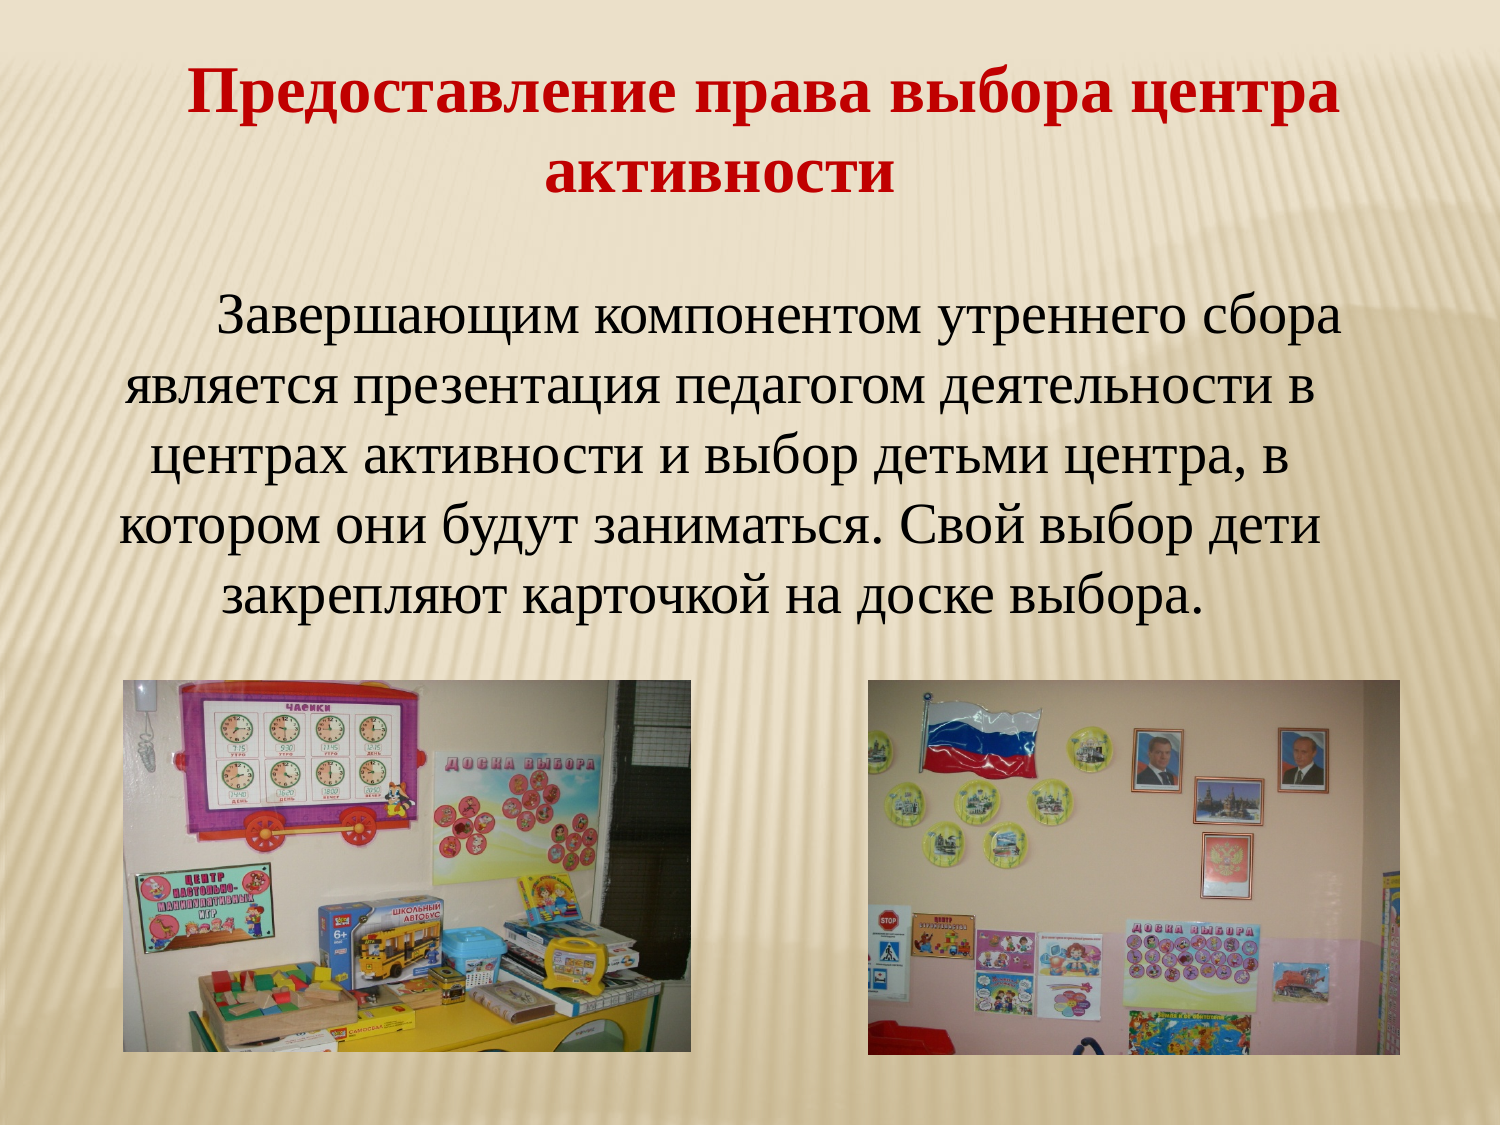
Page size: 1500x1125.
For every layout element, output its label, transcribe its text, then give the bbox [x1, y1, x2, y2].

picture [123, 680, 692, 1052]
picture [867, 680, 1400, 1055]
text_box Предоставление права выбора центра активности Завершающим компонентом утреннего сбора является презентация педагогом деятельности в центрах активности и выбор детьми центра, в котором они будут заниматься. Свой выбор дети закрепляют карточкой на доске выбора. [46, 38, 1395, 633]
